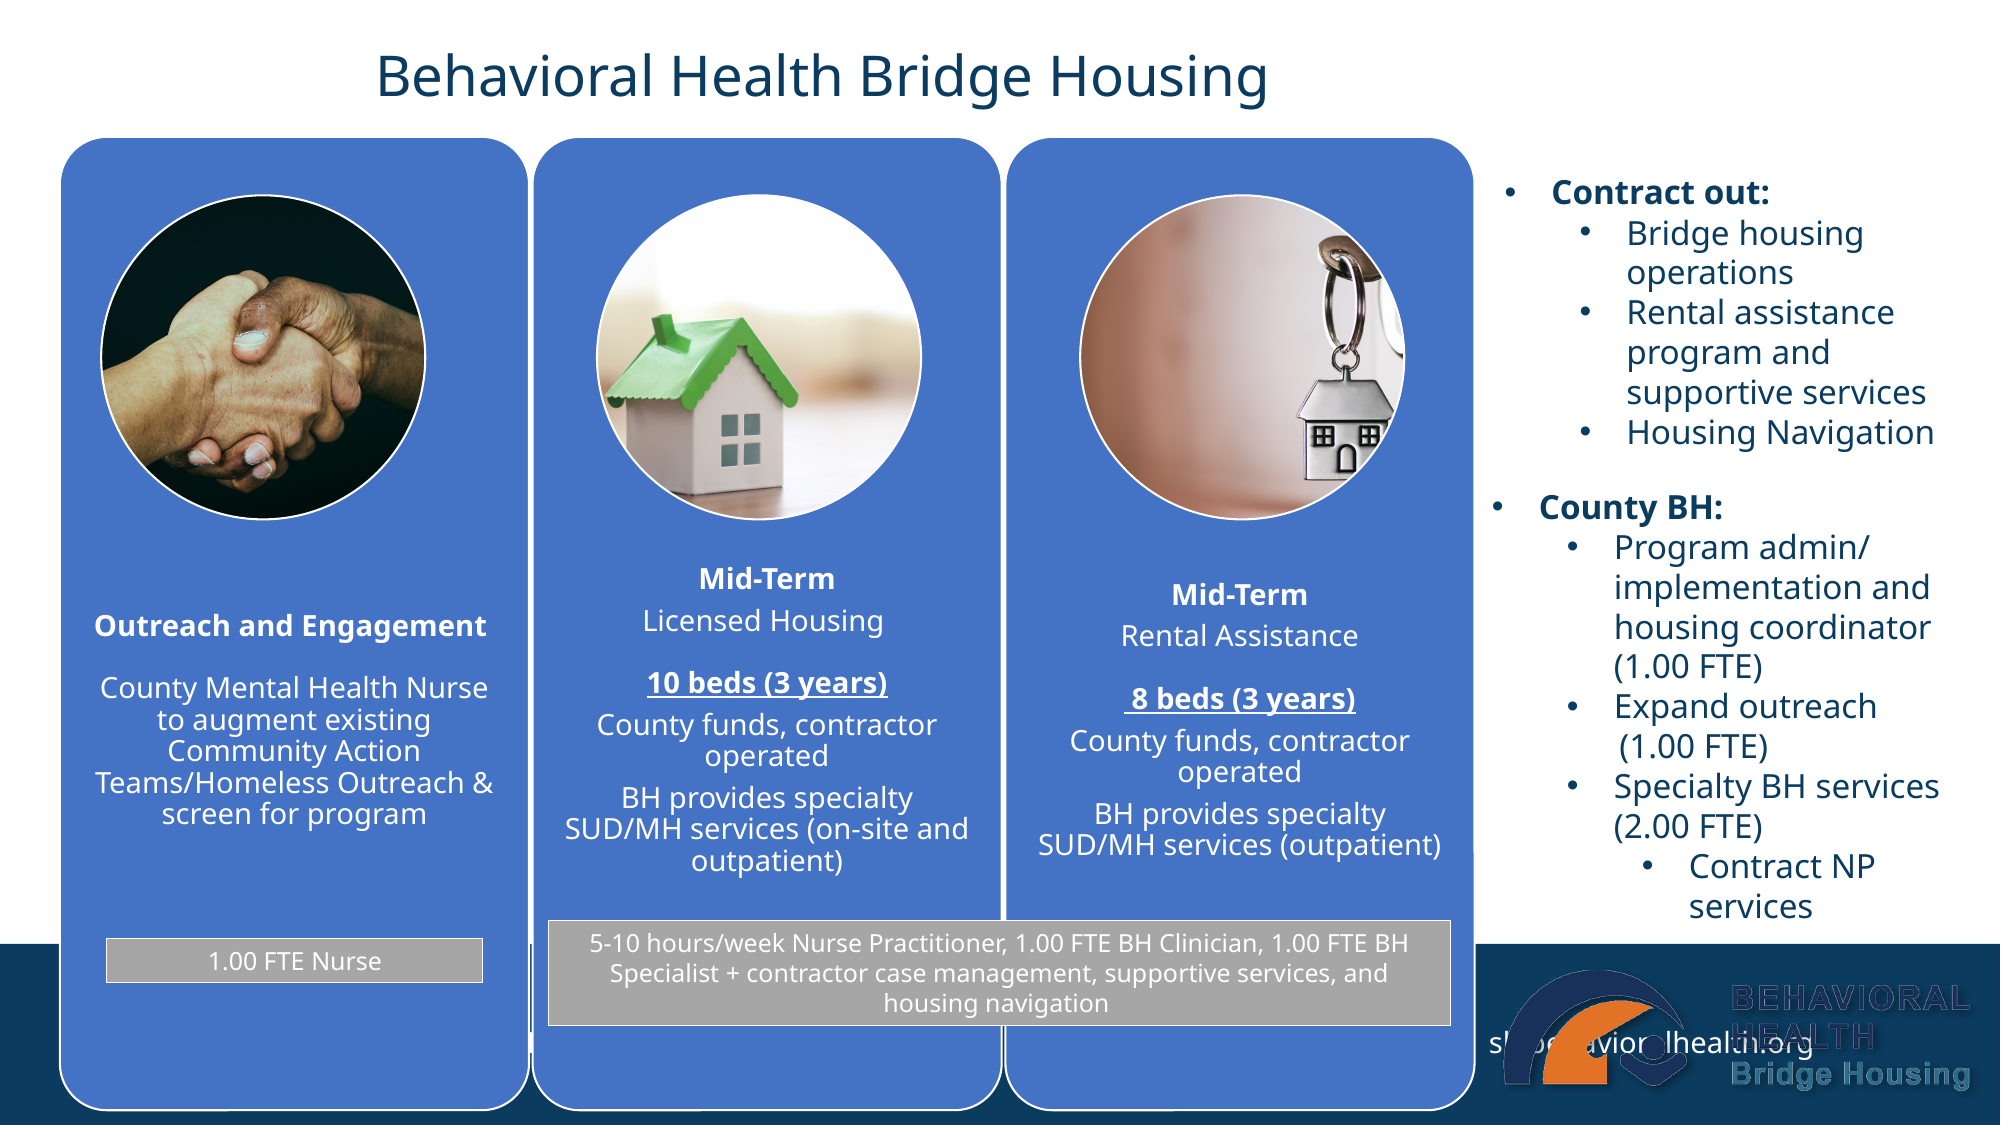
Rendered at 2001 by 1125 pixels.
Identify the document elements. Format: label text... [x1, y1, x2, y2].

text_box Contract out: Bridge housing operations Rental assistance program and supportive services Housing Navigation [1489, 164, 1989, 478]
picture [1489, 969, 1982, 1098]
title Behavioral Health Bridge Housing [0, 0, 1686, 187]
text_box County BH: Program admin/ implementation and housing coordinator (1.00 FTE) Expand outreach (1.00 FTE) Specialty BH services (2.00 FTE) Contract NP services [1478, 478, 2000, 933]
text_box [40, 136, 1478, 1111]
